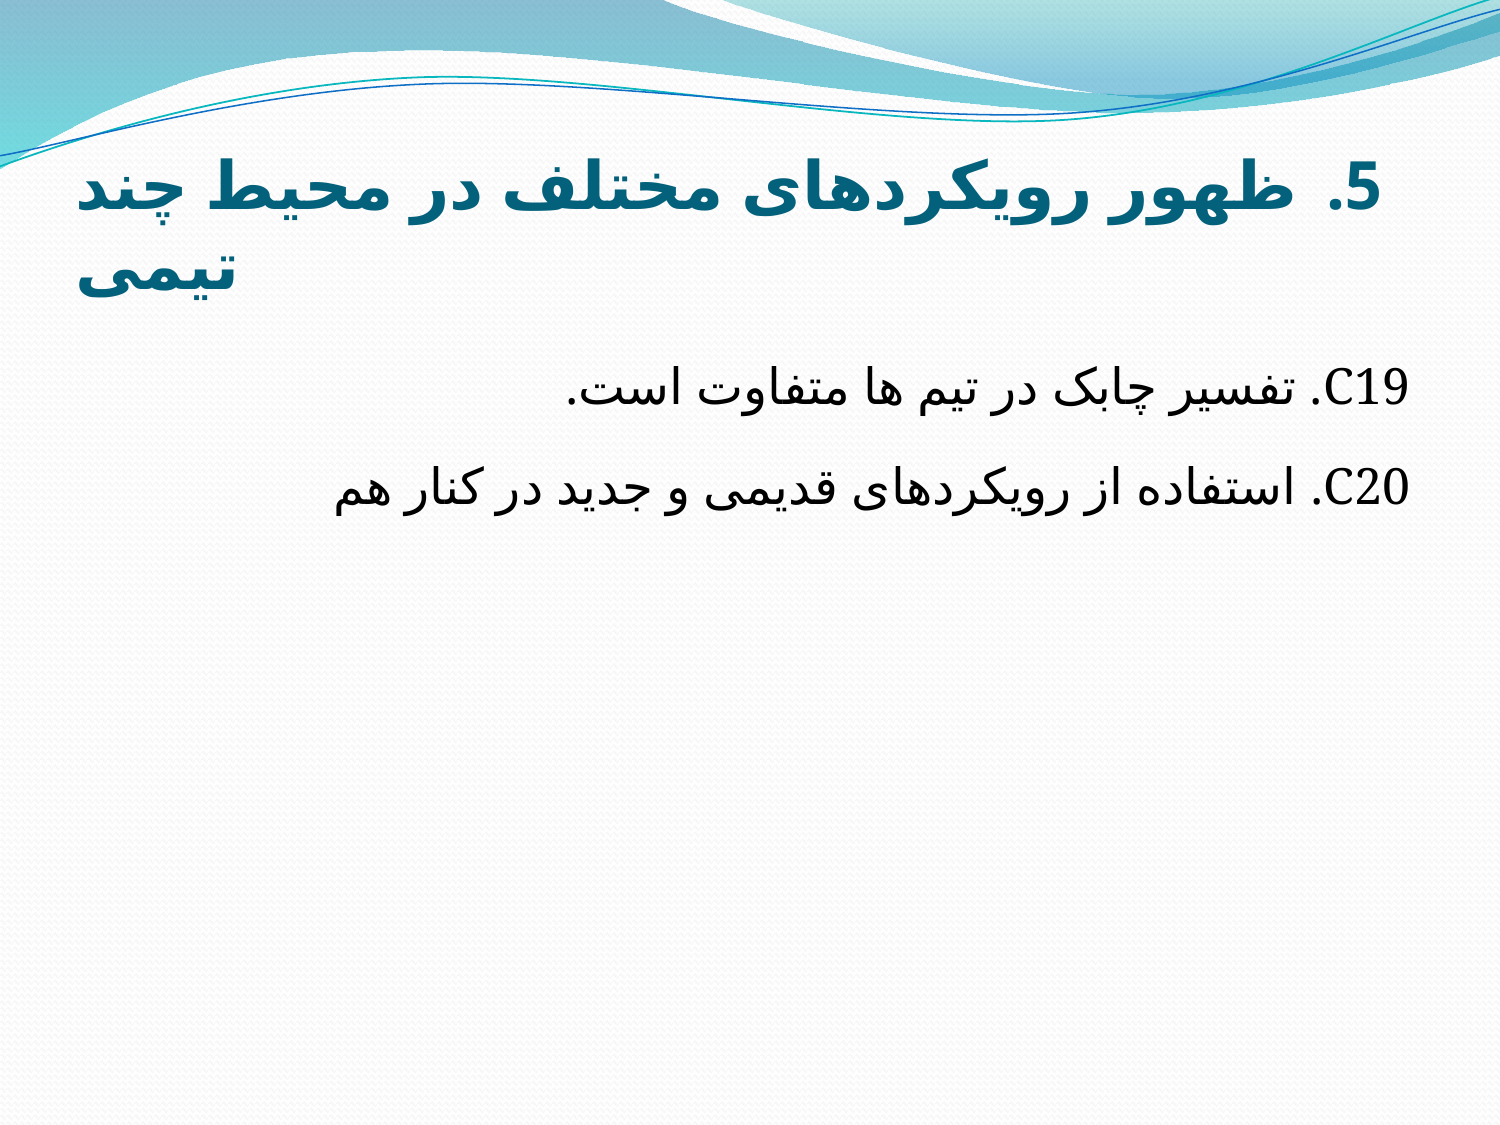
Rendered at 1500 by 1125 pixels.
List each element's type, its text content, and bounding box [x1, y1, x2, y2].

title ظهور رویکردهای مختلف در محیط چند تیمی [75, 115, 1425, 303]
list C19. تفسیر چابک در تیم ها متفاوت است. C20. استفاده از رویکردهای قدیمی و جدید در کنار هم [75, 317, 1425, 1038]
